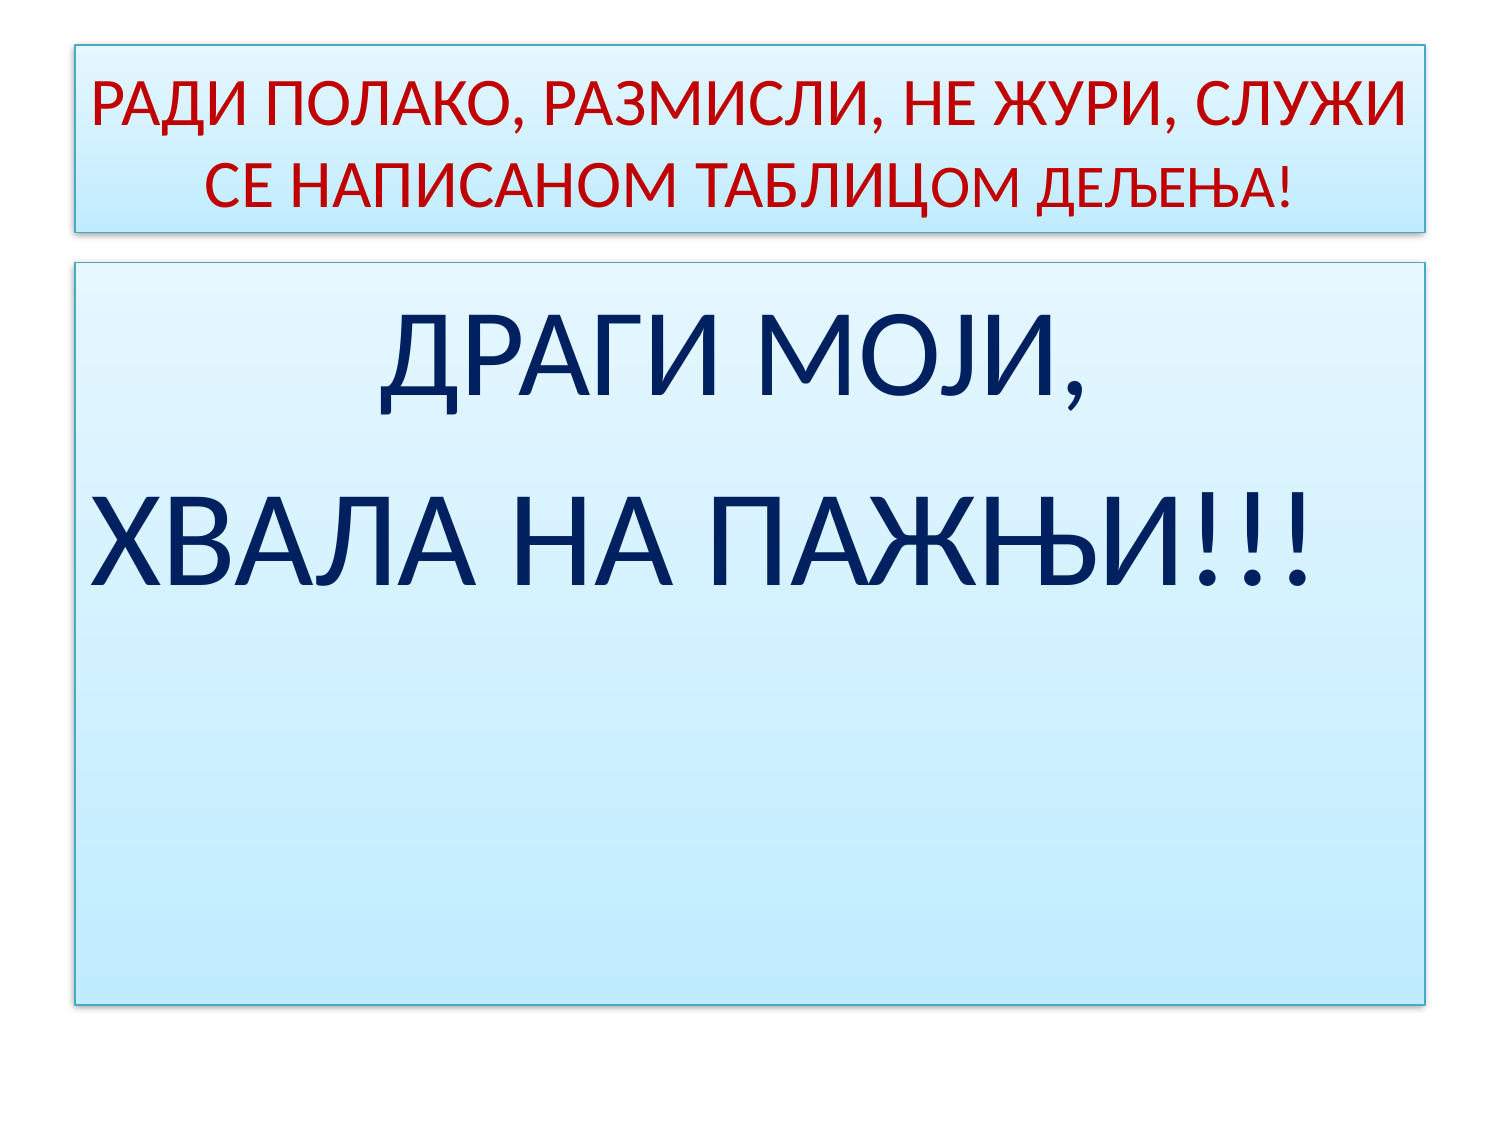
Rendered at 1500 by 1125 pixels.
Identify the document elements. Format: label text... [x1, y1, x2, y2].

list ДРАГИ МОЈИ, ХВАЛА НА ПАЖЊИ!!! [74, 262, 1426, 1006]
title РАДИ ПОЛАКО, РАЗМИСЛИ, НЕ ЖУРИ, СЛУЖИ СЕ НАПИСАНОМ ТАБЛИЦОМ ДЕЉЕЊА! [74, 44, 1426, 233]
